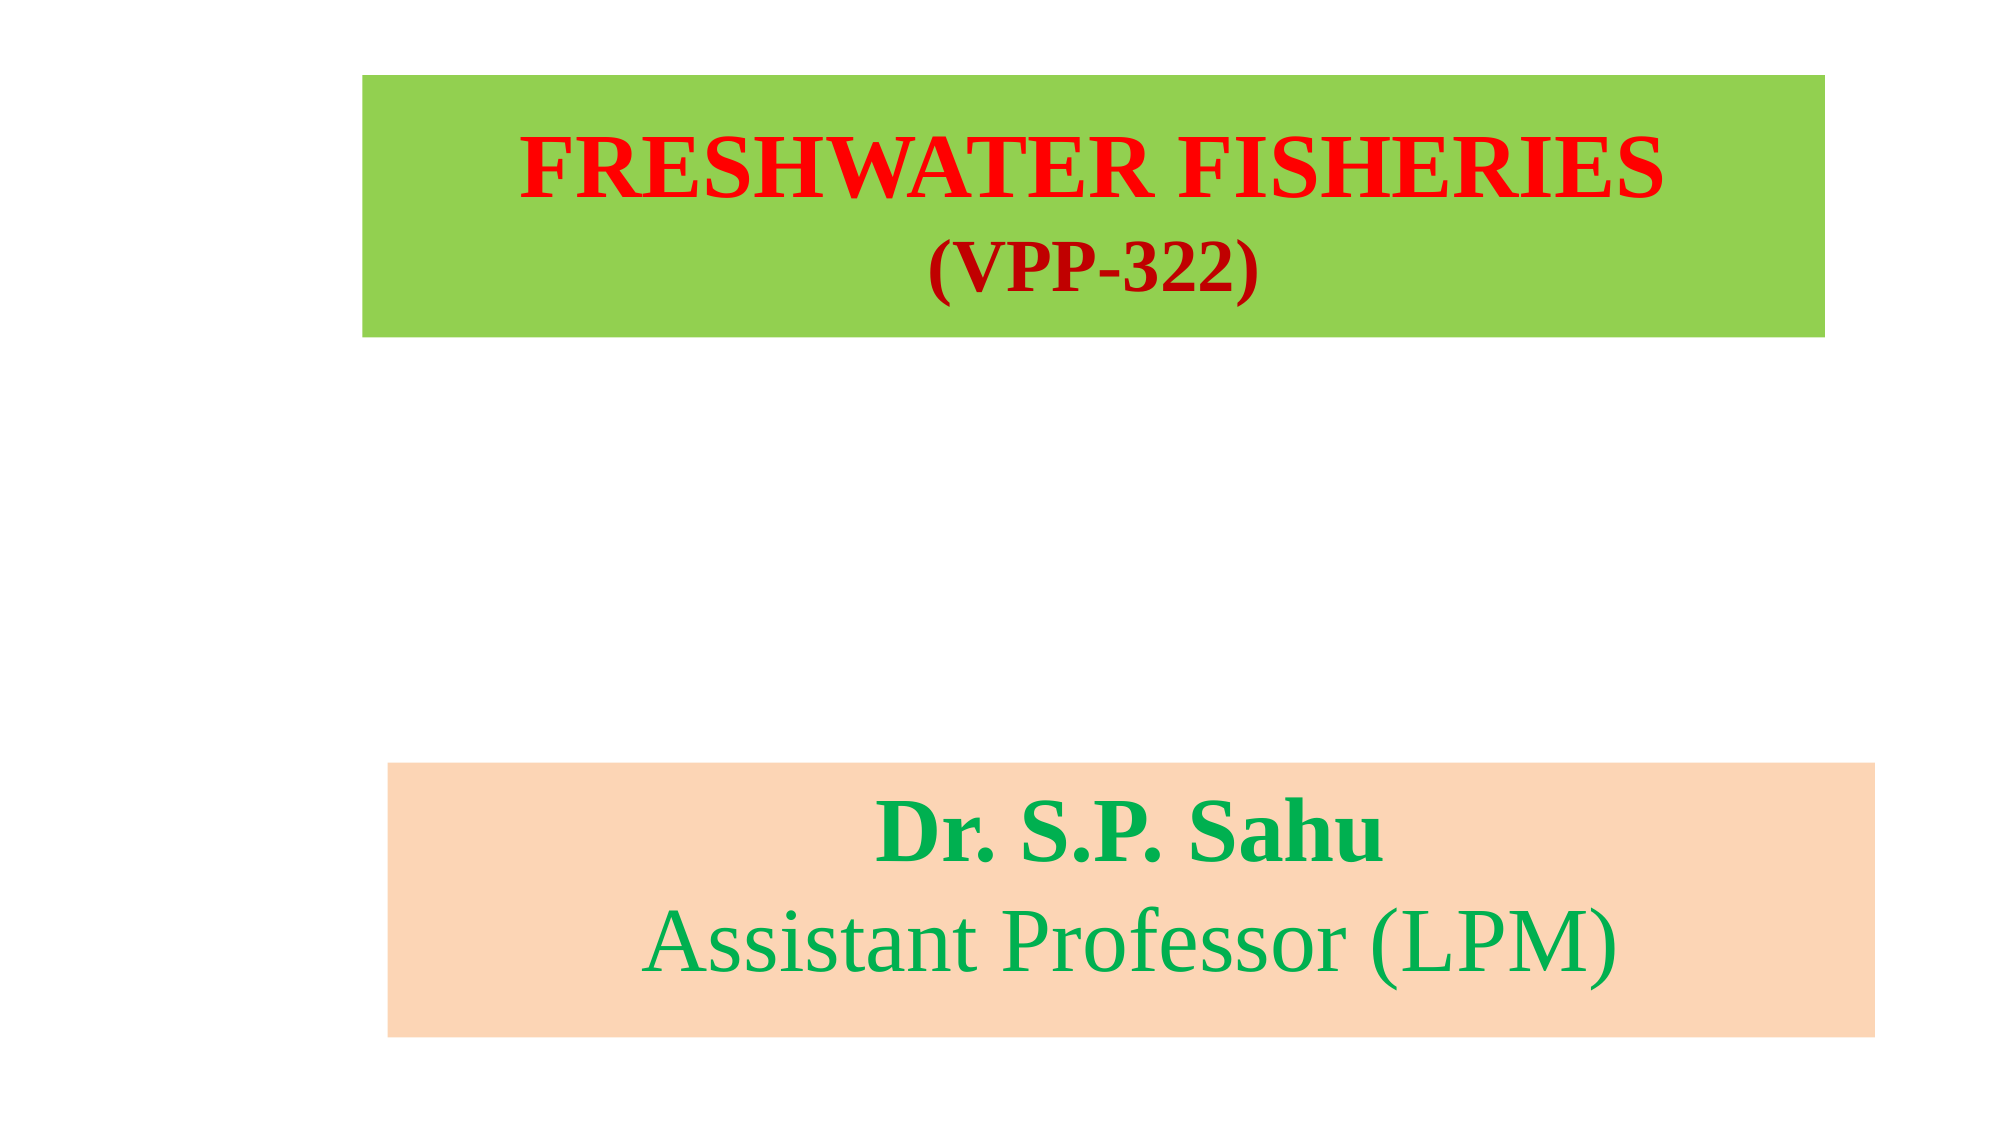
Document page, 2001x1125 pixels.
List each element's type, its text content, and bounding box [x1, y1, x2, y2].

title FRESHWATER FISHERIES (VPP-322) [362, 75, 1825, 338]
subtitle Dr. S.P. Sahu Assistant Professor (LPM) [387, 762, 1875, 1038]
